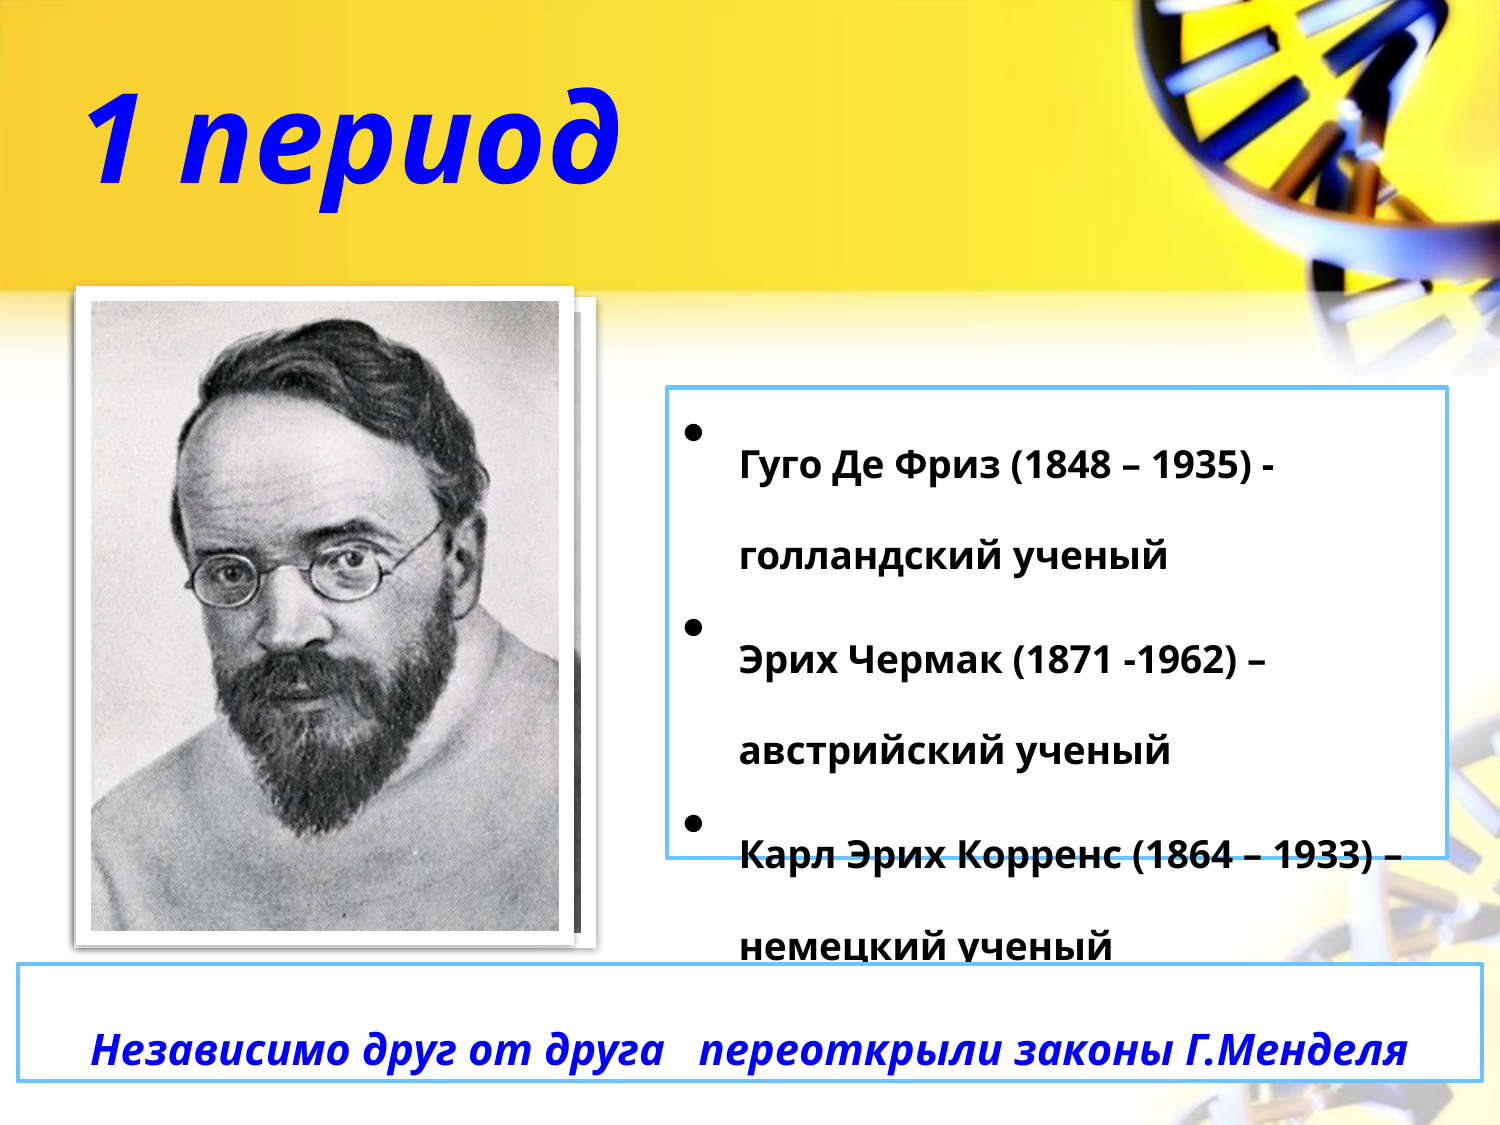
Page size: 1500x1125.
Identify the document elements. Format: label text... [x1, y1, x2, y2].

text_box Гуго Де Фриз (1848 – 1935) - голландский ученый Эрих Чермак (1871 -1962) – австрийский ученый Карл Эрих Корренс (1864 – 1933) – немецкий ученый [665, 385, 1449, 860]
title 1 период [62, 75, 1263, 193]
picture [0, 0, 1500, 1125]
text_box Независимо друг от друга переоткрыли законы Г.Менделя [16, 962, 1484, 1083]
